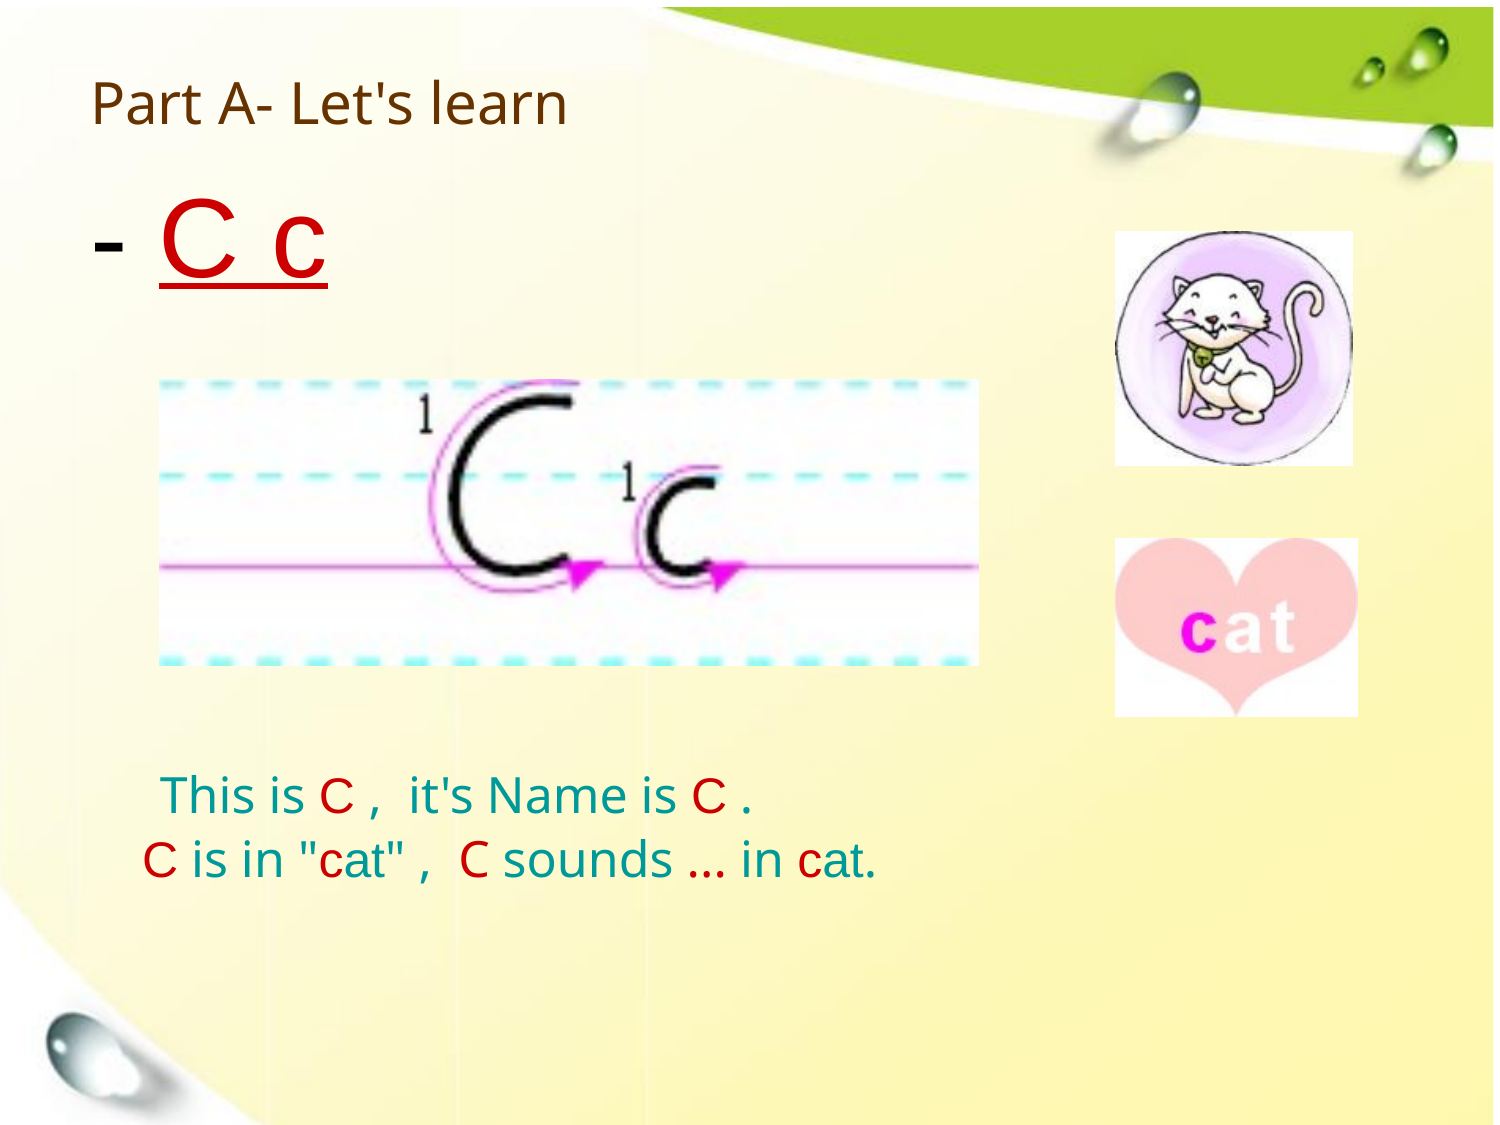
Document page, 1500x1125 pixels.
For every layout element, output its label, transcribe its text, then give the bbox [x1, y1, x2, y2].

list This is C , it's Name is C . C is in "cat" , C sounds ... in cat. [75, 763, 1425, 1006]
picture [0, 7, 1494, 1125]
title Part A- Let's learn [75, 45, 1425, 157]
list - C c [75, 157, 1425, 303]
